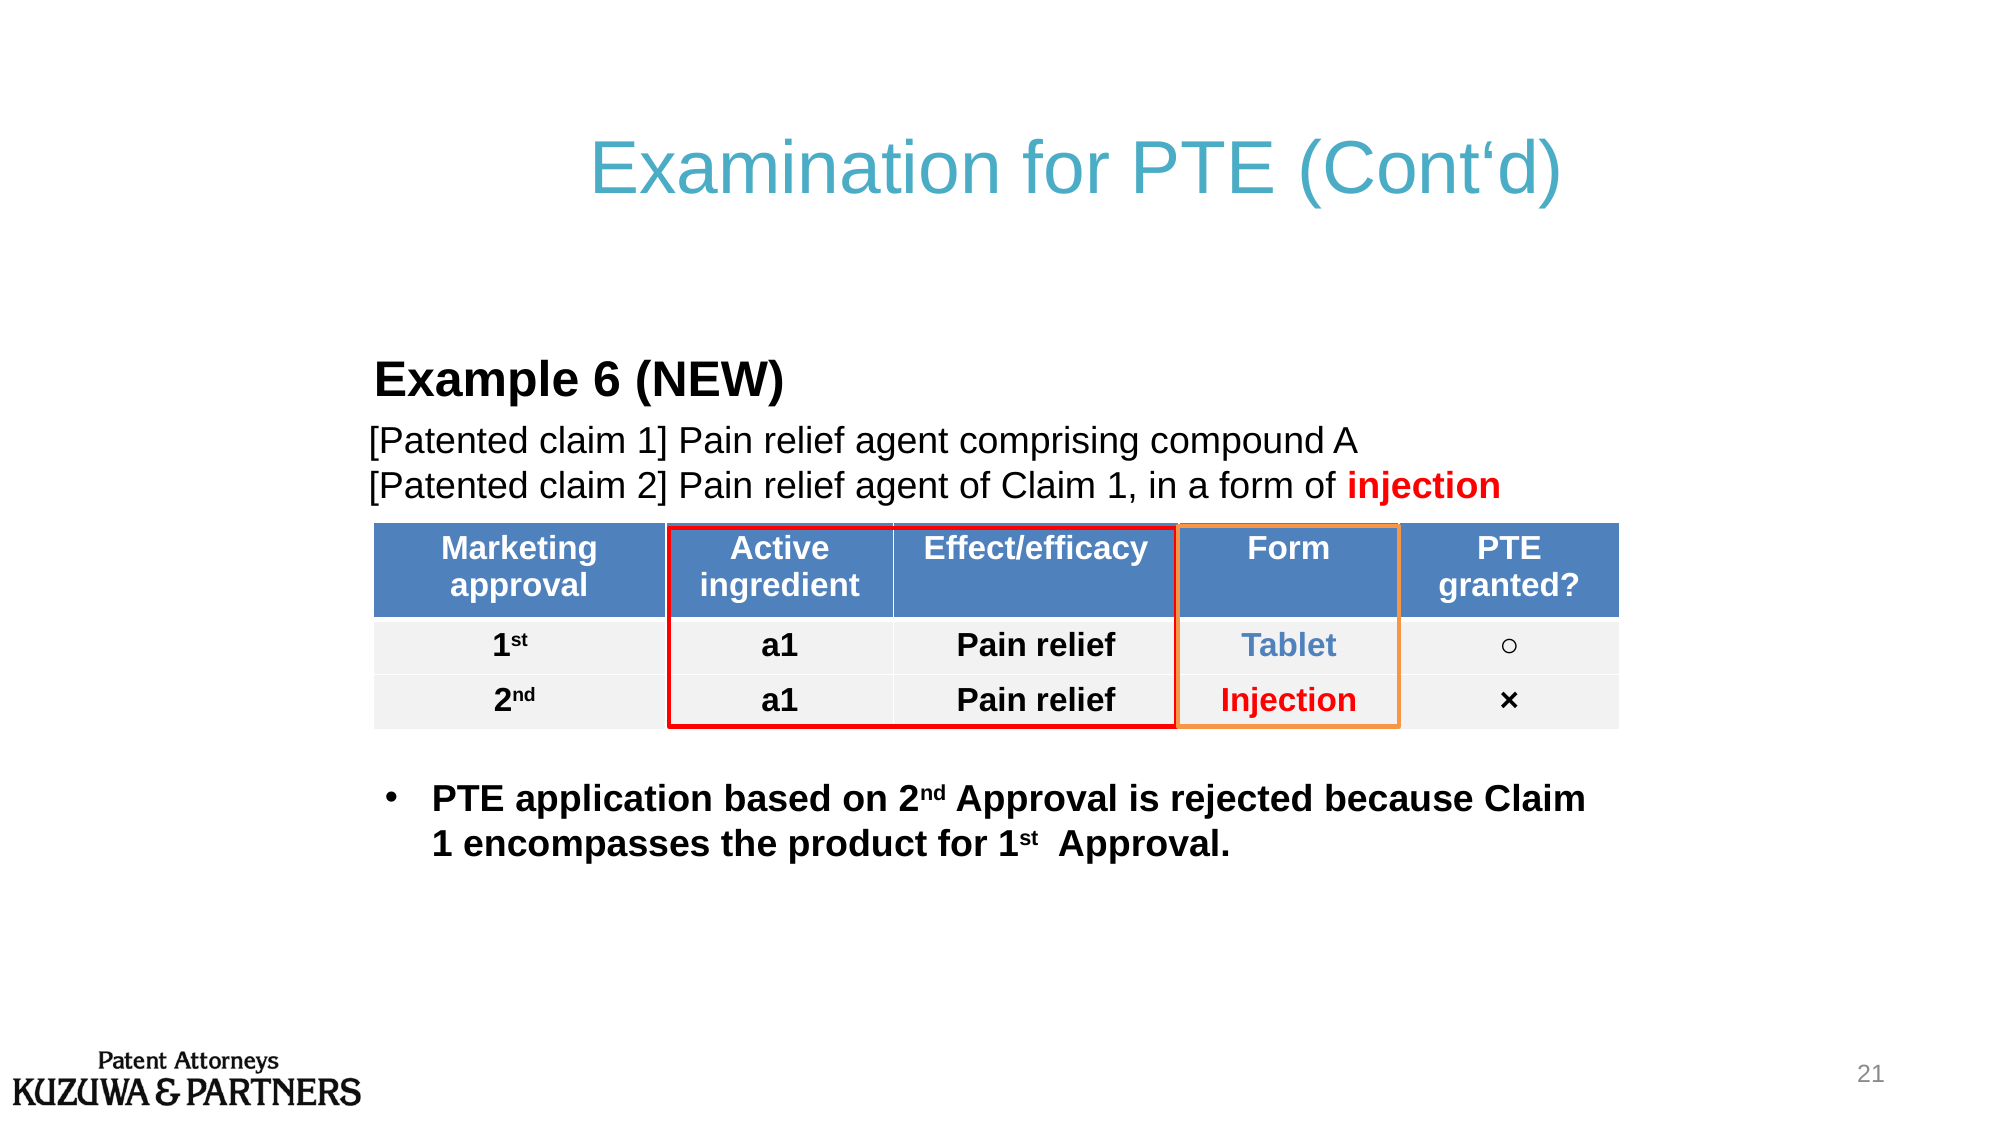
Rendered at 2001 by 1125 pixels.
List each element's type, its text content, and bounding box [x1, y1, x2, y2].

text_box [Patented claim 1] Pain relief agent comprising compound A [Patented claim 2] Pain relief agent of Claim 1, in a form of injection [353, 408, 2000, 514]
table_cell × [1401, 675, 1619, 729]
text_box [667, 526, 1176, 729]
table_cell 1st [374, 622, 665, 674]
picture [0, 1044, 382, 1112]
text_box [1176, 524, 1401, 729]
text_box Example 6 (NEW) [359, 339, 801, 414]
slide_number 21 [1433, 1042, 1900, 1103]
title Examination for PTE (Cont‘d) [340, 102, 1814, 224]
table_header Marketing approval [374, 523, 665, 617]
table_cell 2nd [374, 675, 665, 729]
table_cell ○ [1401, 622, 1619, 674]
table_header PTE granted? [1400, 523, 1619, 617]
text_box PTE application based on 2nd Approval is rejected because Claim 1 encompasses the product for 1st Approval. [370, 766, 1631, 872]
